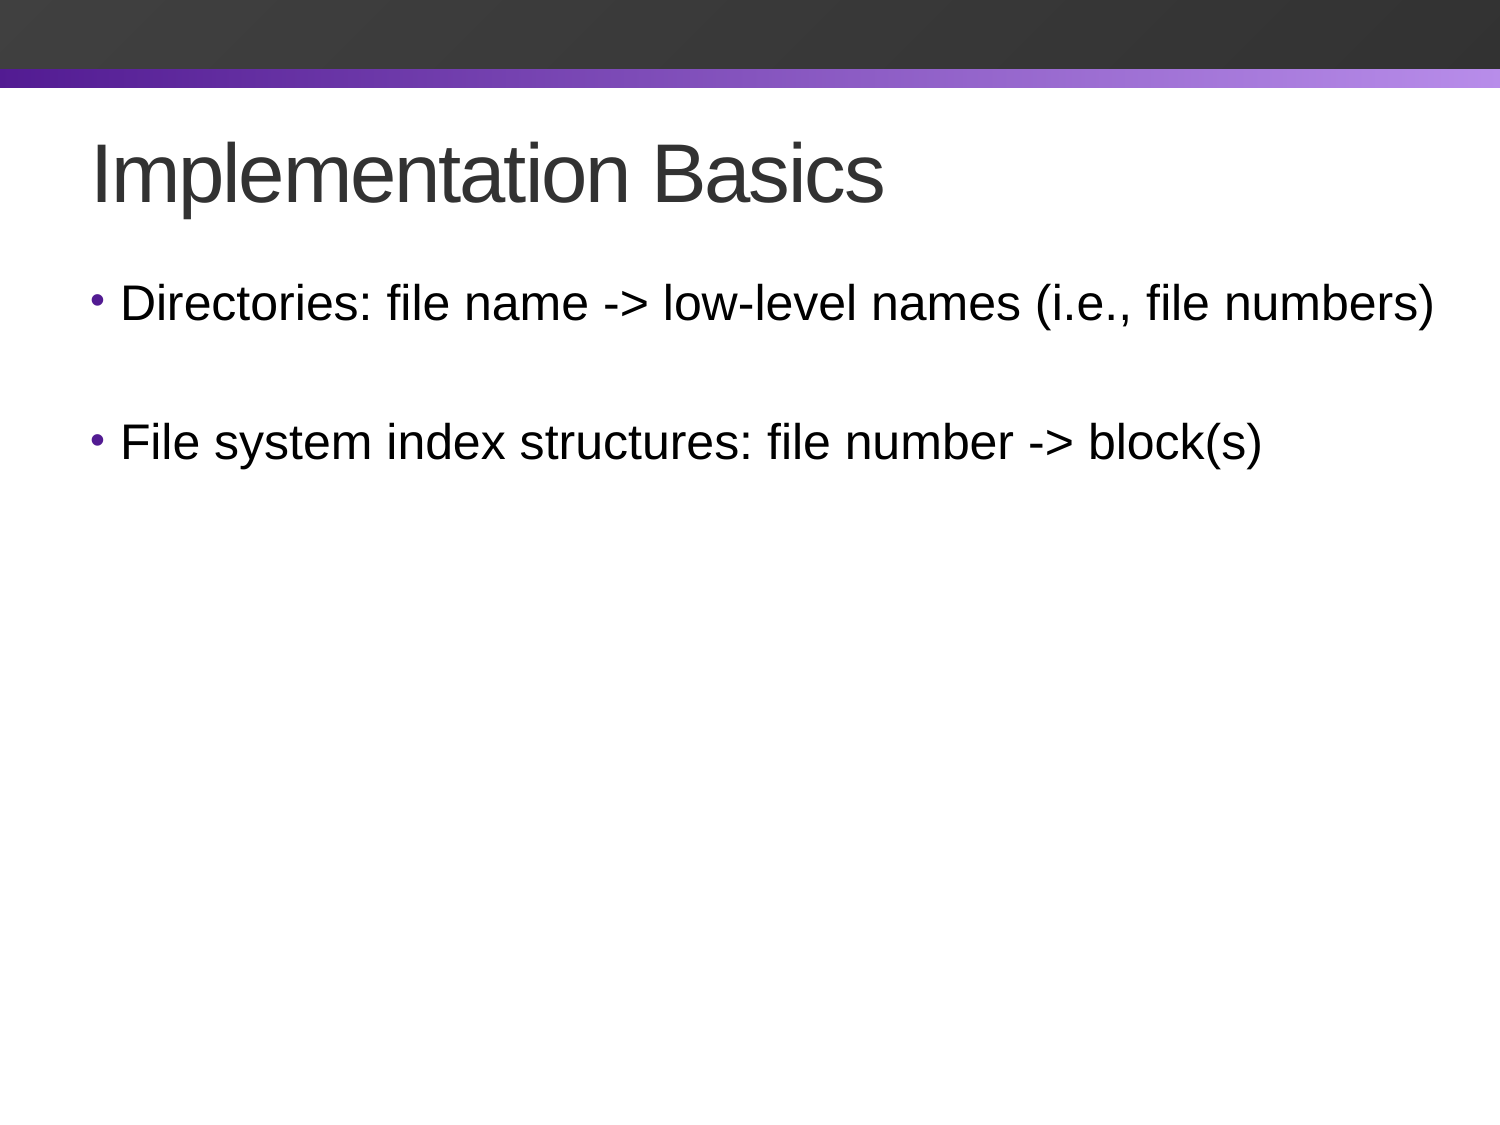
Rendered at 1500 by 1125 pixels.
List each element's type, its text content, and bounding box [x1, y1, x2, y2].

list Directories: file name -> low-level names (i.e., file numbers) File system index structures: file number -> block(s) [75, 262, 1463, 1063]
title Implementation Basics [75, 87, 1425, 250]
